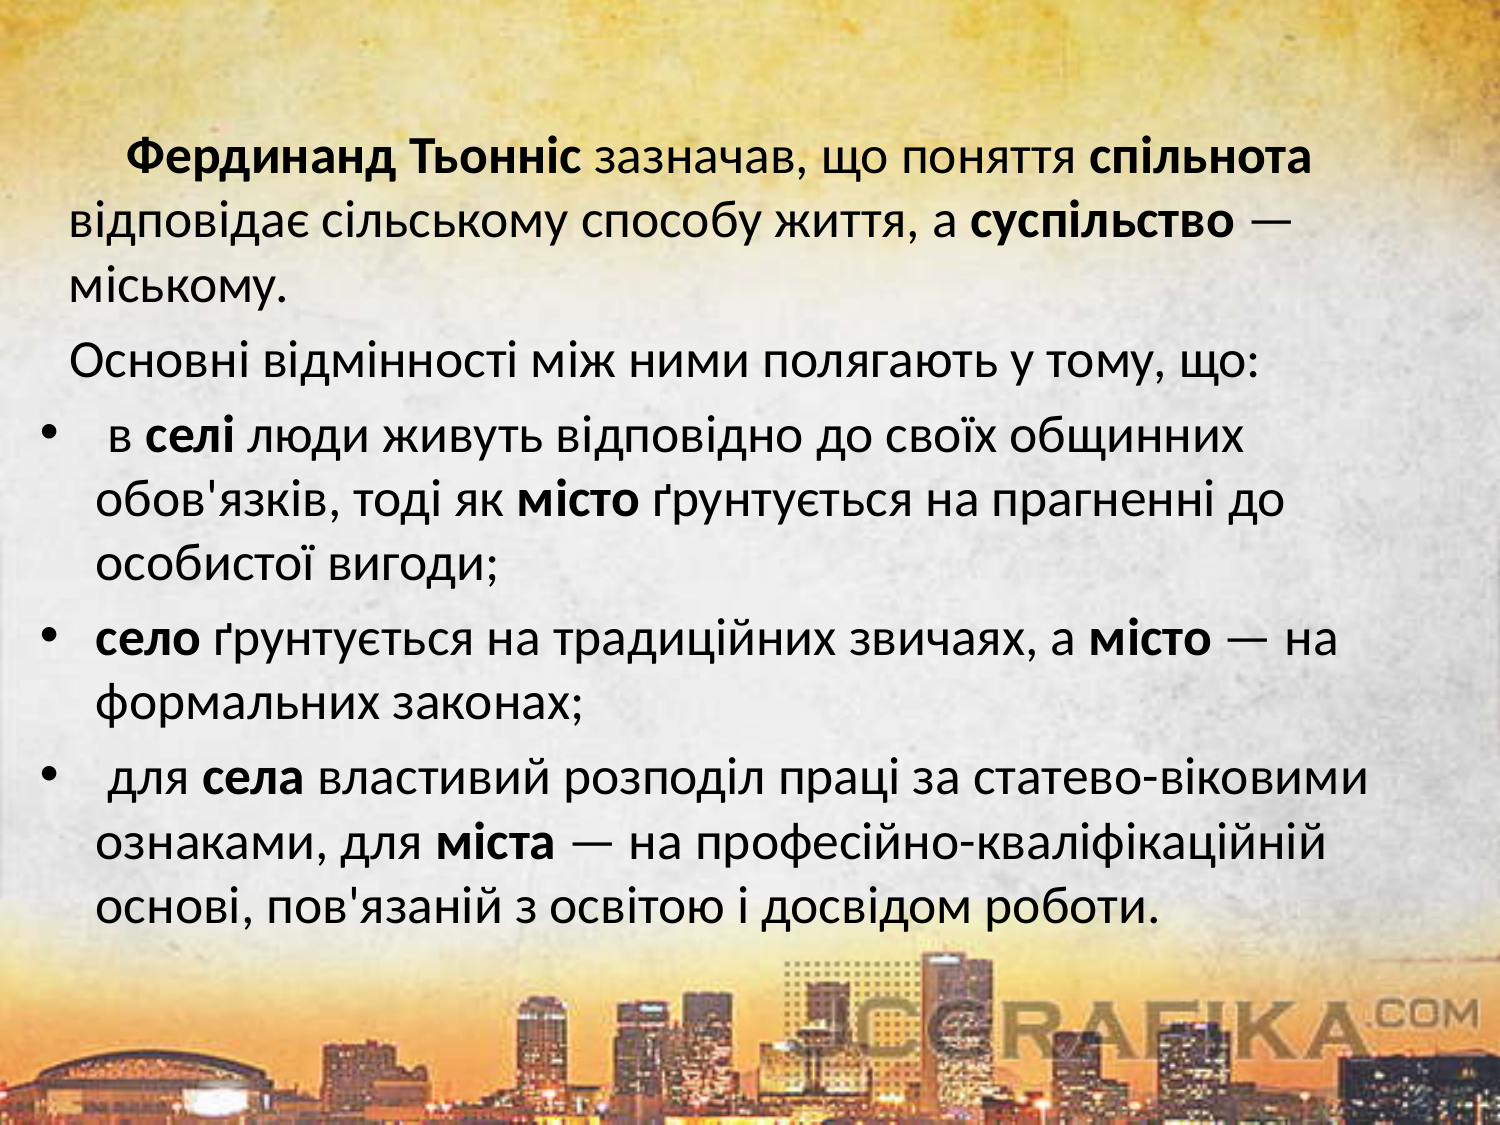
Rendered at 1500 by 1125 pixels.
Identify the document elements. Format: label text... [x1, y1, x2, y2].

list Фердинанд Тьонніс зазначав, що поняття спільнота відповідає сільському способу життя, а суспільство — міському. Основні відмінності між ними полягають у тому, що: в селі люди живуть відповідно до своїх общинних обов'язків, тоді як місто ґрунтується на прагненні до особистої вигоди; село ґрунтується на традиційних звичаях, а місто — на формальних законах; для села властивий розподіл праці за статево-віковими ознаками, для міста — на професійно-кваліфікаційній основі, пов'язаній з освітою і досвідом роботи. [24, 37, 1463, 950]
title Екологічний підхід Роберта Парка [0, 0, 1500, 1125]
